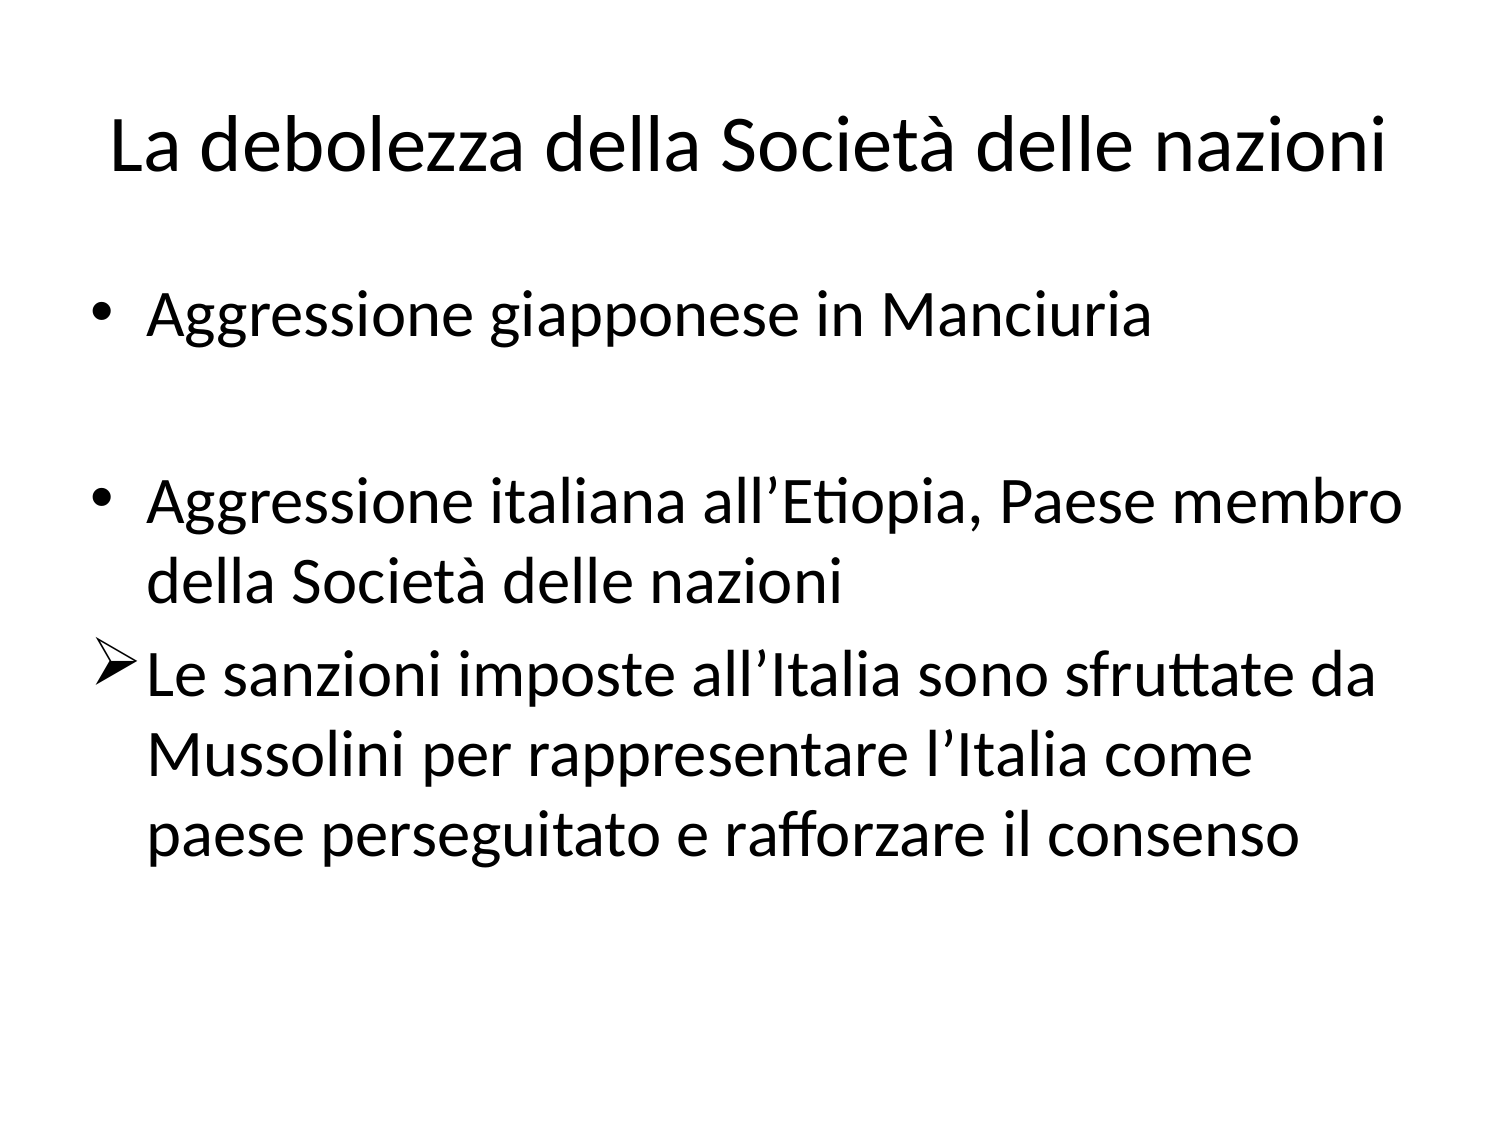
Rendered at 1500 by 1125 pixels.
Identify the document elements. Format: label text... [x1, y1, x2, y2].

list Aggressione giapponese in Manciuria Aggressione italiana all’Etiopia, Paese membro della Società delle nazioni Le sanzioni imposte all’Italia sono sfruttate da Mussolini per rappresentare l’Italia come paese perseguitato e rafforzare il consenso [75, 262, 1425, 1005]
title La debolezza della Società delle nazioni [75, 45, 1425, 233]
